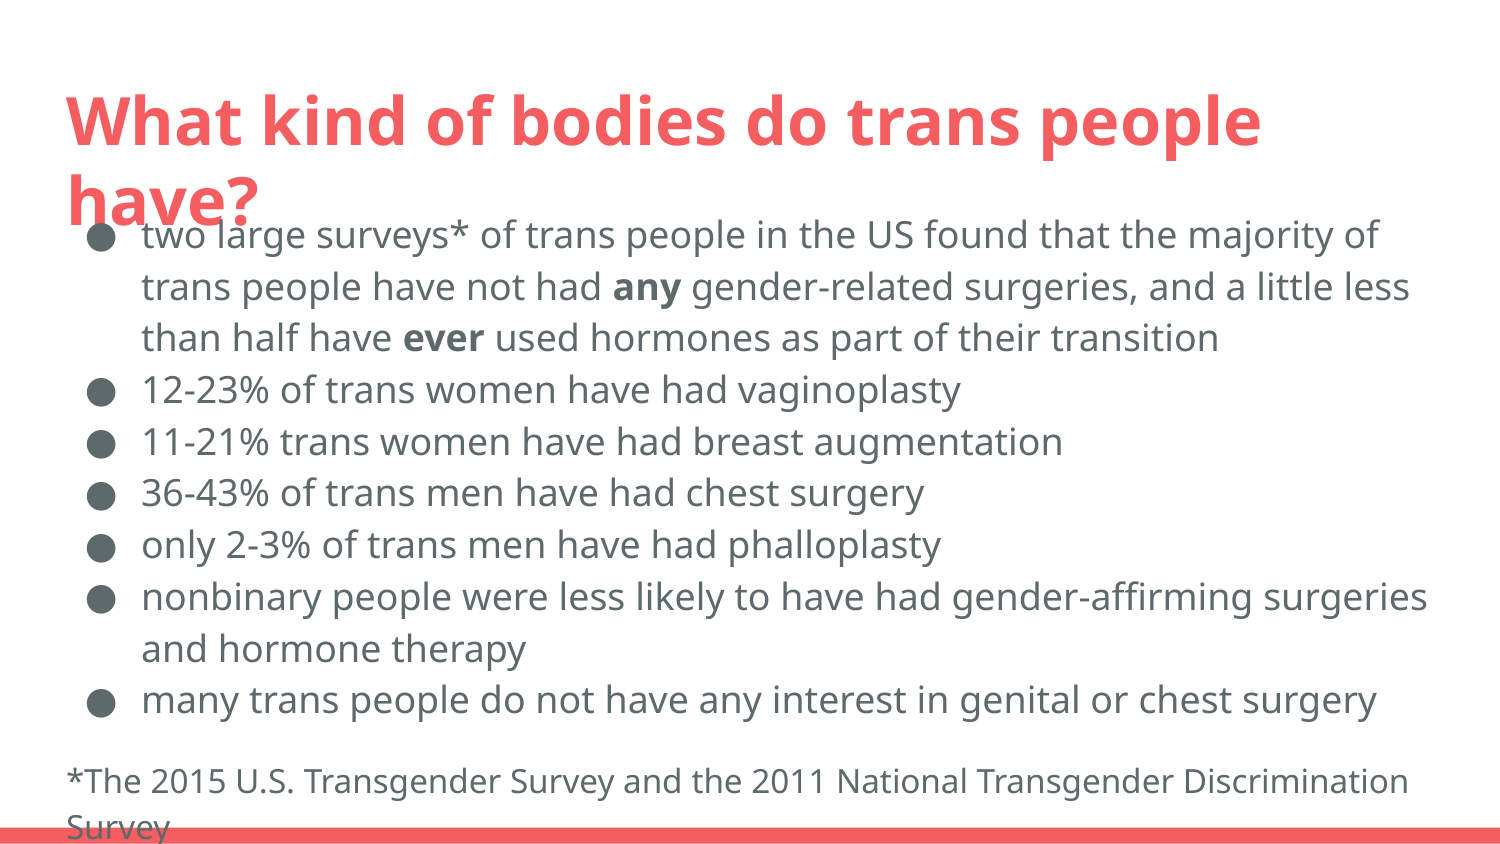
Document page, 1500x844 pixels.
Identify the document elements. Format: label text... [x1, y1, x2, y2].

list two large surveys* of trans people in the US found that the majority of trans people have not had any gender-related surgeries, and a little less than half have ever used hormones as part of their transition 12-23% of trans women have had vaginoplasty 11-21% trans women have had breast augmentation 36-43% of trans men have had chest surgery only 2-3% of trans men have had phalloplasty nonbinary people were less likely to have had gender-affirming surgeries and hormone therapy many trans people do not have any interest in genital or chest surgery *The 2015 U.S. Transgender Survey and the 2011 National Transgender Discrimination Survey [51, 189, 1449, 750]
title What kind of bodies do trans people have? [51, 64, 1449, 167]
